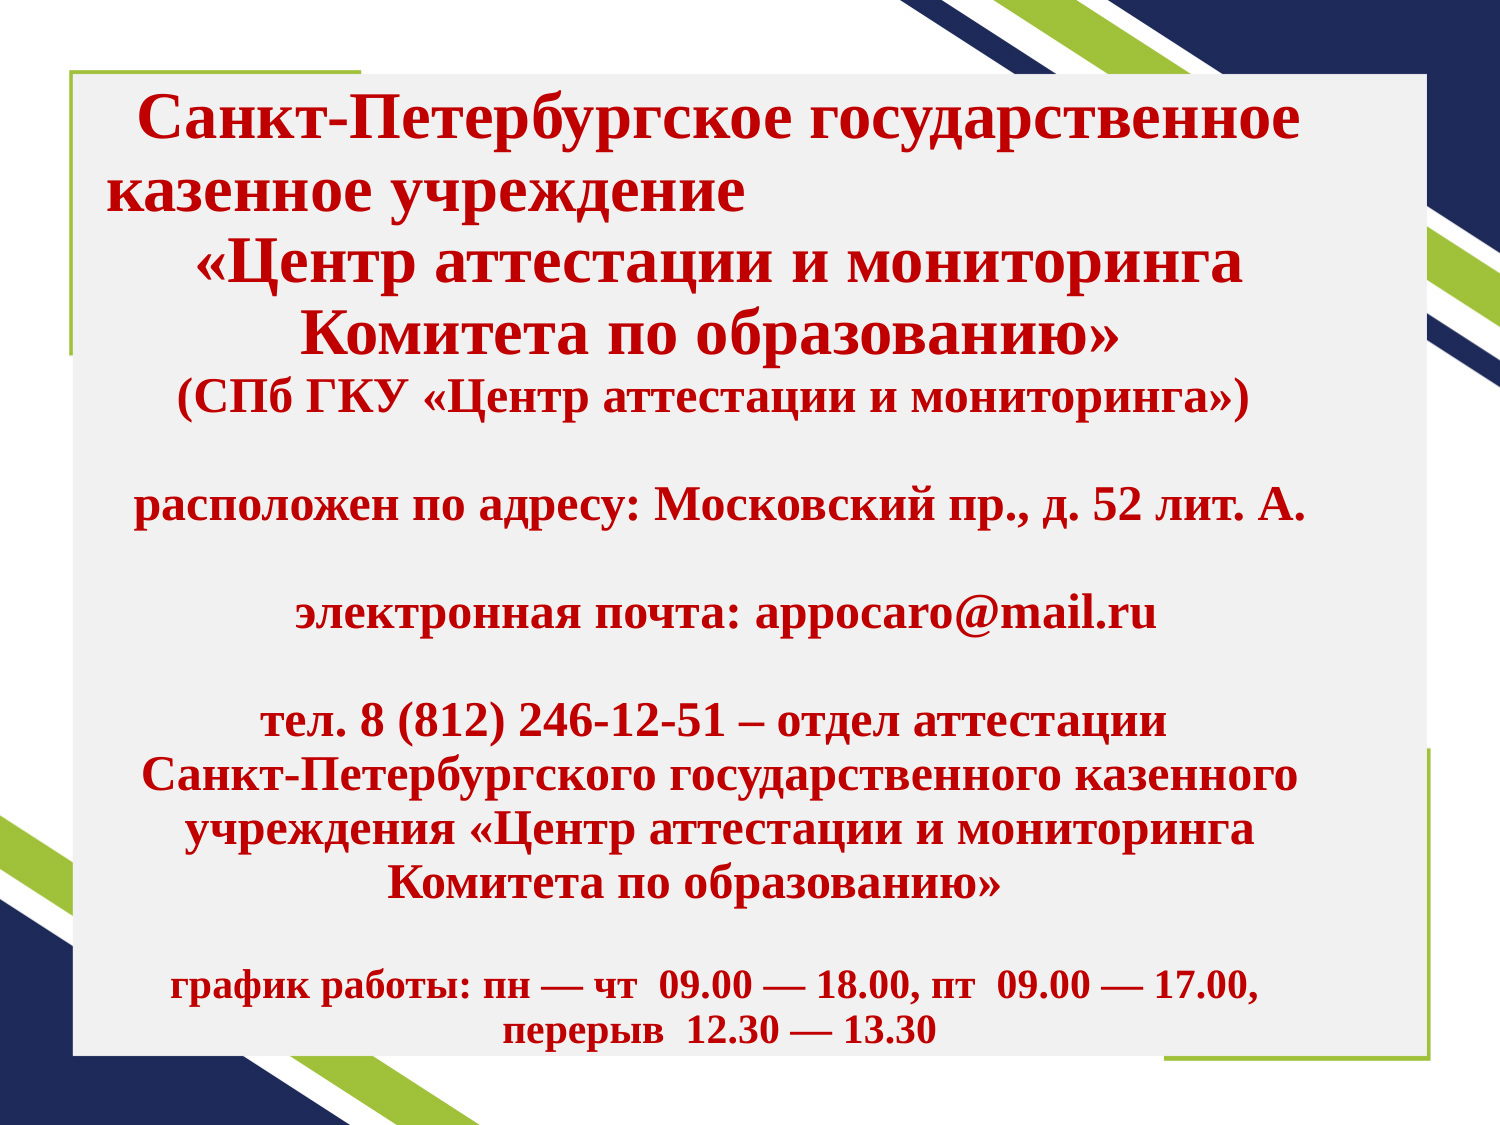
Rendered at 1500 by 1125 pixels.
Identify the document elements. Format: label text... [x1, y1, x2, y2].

picture [0, 0, 1500, 1125]
title Санкт-Петербургское государственное казенное учреждение «Центр аттестации и мониторинга Комитета по образованию» (СПб ГКУ «Центр аттестации и мониторинга») расположен по адресу: Московский пр., д. 52 лит. А. электронная почта: appocaro@mail.ru тел. 8 (812) 246-12-51 – отдел аттестации Санкт-Петербургского государственного казенного учреждения «Центр аттестации и мониторинга Комитета по образованию» график работы: пн — чт 09.00 — 18.00, пт 09.00 — 17.00, перерыв 12.30 — 13.30 [80, 76, 1360, 1061]
